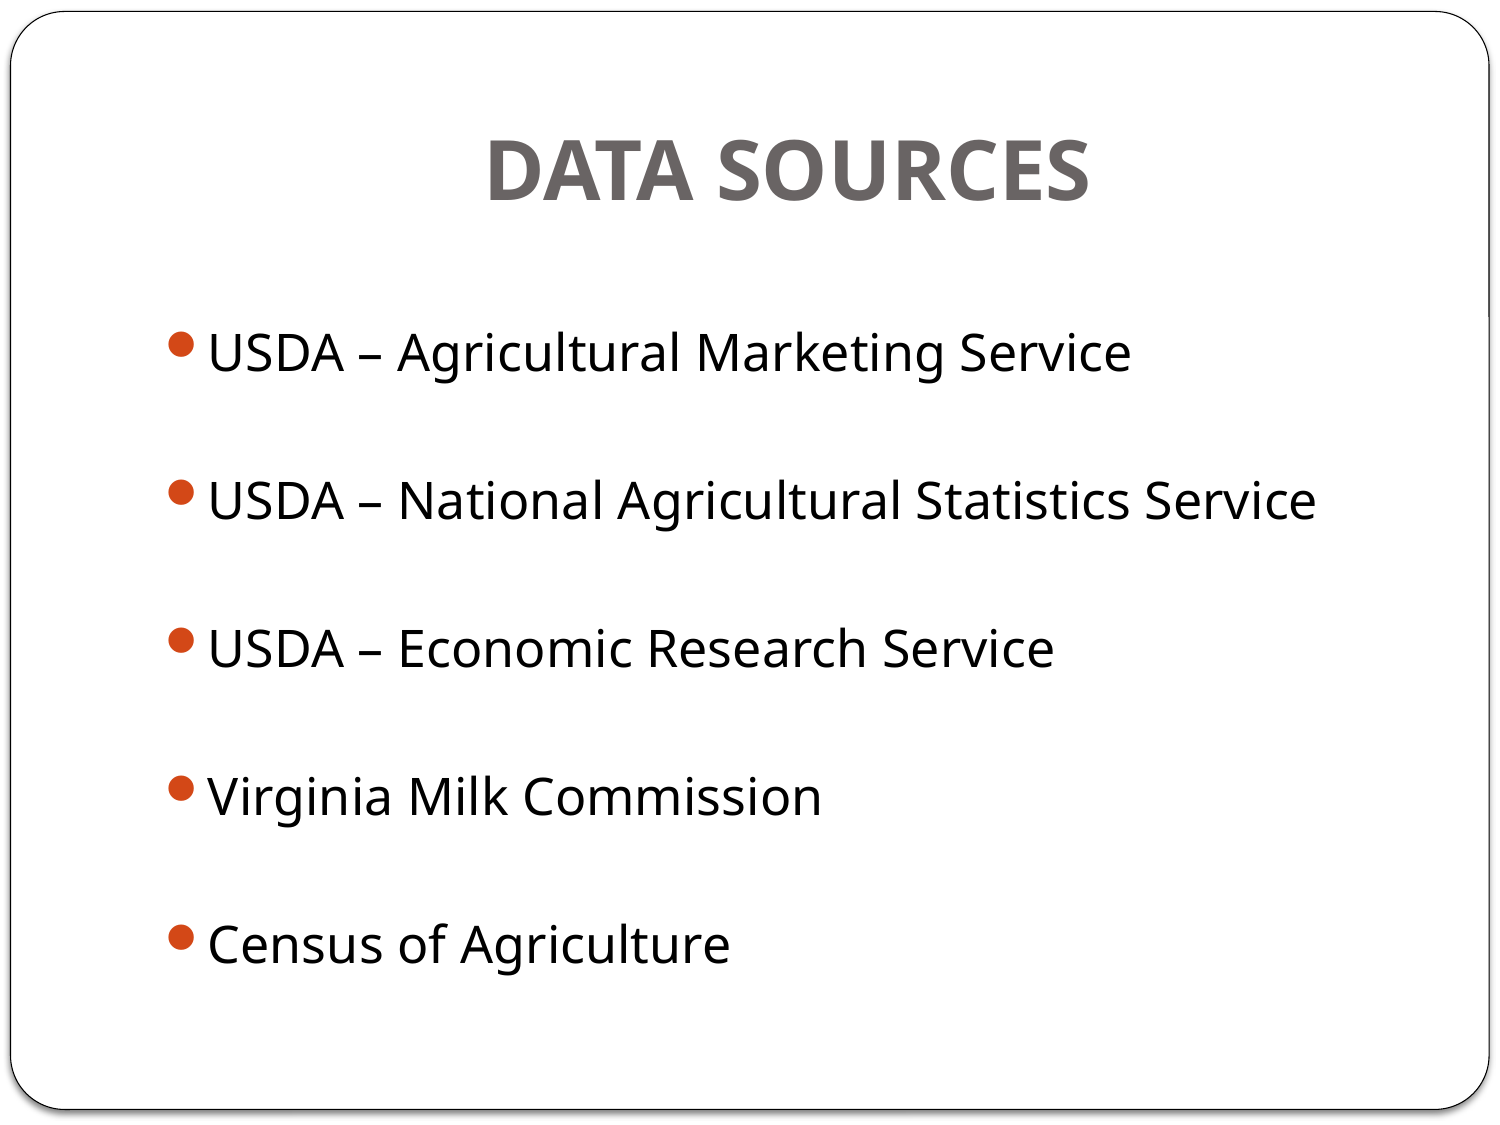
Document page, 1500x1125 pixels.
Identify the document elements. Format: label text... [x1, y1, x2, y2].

title DATA SOURCES [150, 45, 1425, 233]
list USDA – Agricultural Marketing Service USDA – National Agricultural Statistics Service USDA – Economic Research Service Virginia Milk Commission Census of Agriculture [150, 237, 1425, 988]
